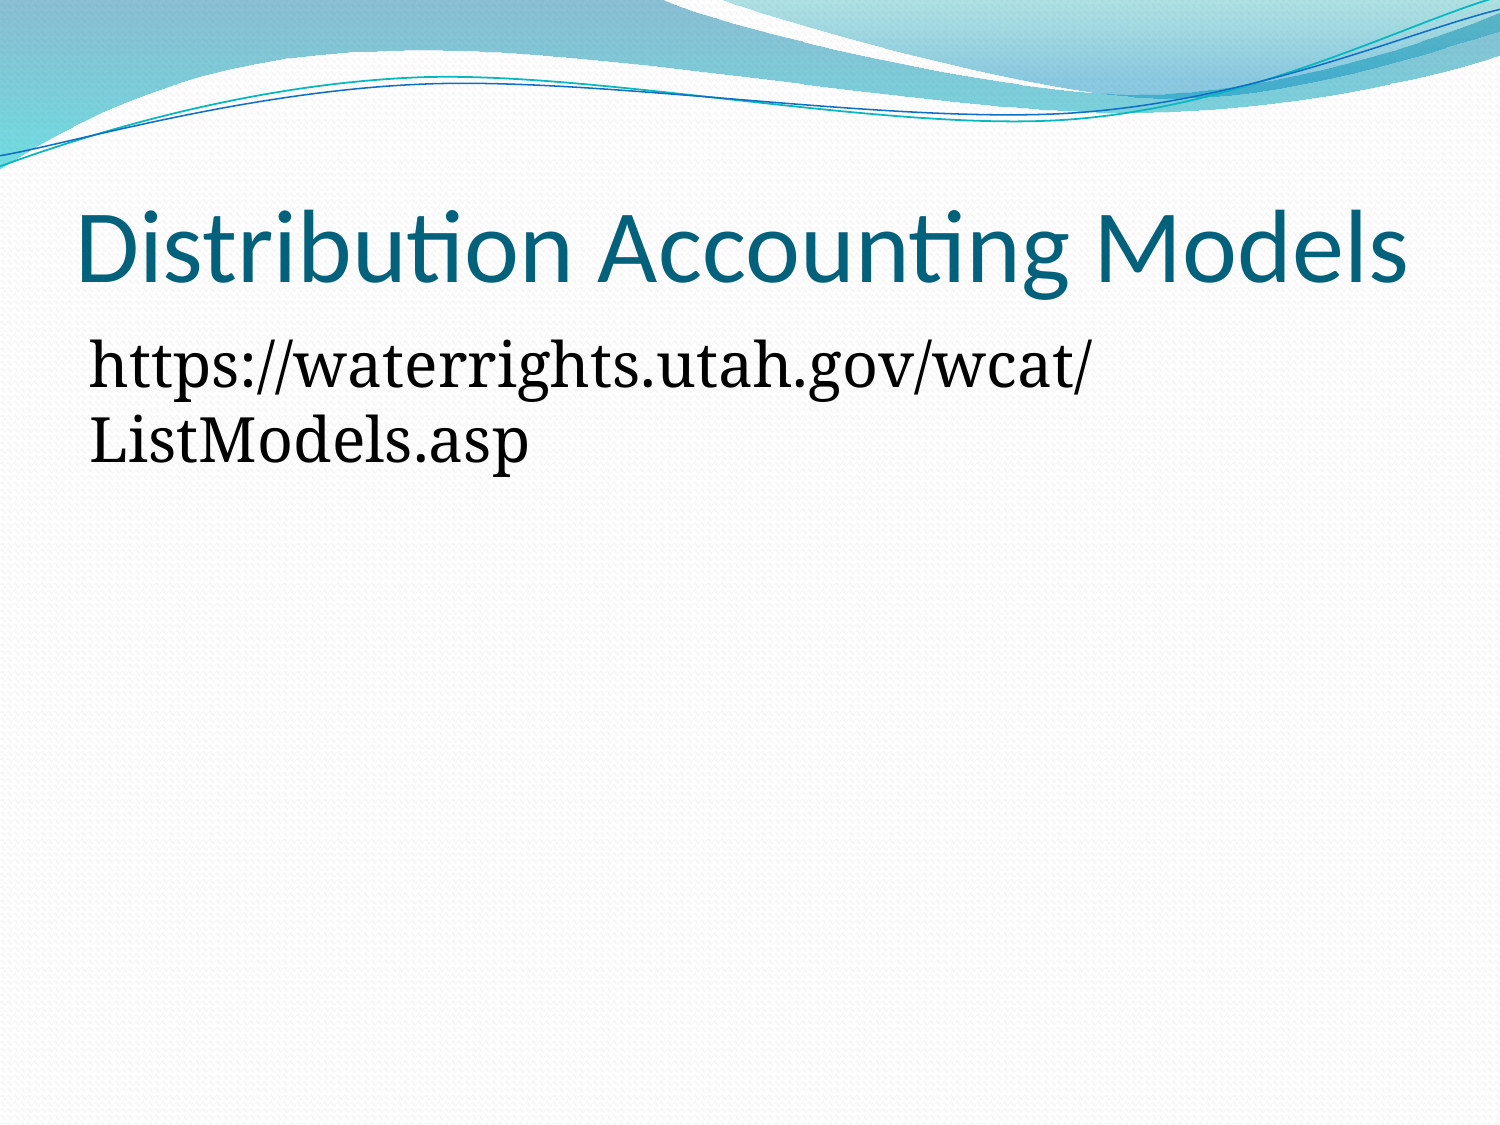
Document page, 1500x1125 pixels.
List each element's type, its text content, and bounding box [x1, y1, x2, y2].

list https://waterrights.utah.gov/wcat/ListModels.asp [75, 317, 1450, 1038]
title Distribution Accounting Models [75, 115, 1425, 303]
